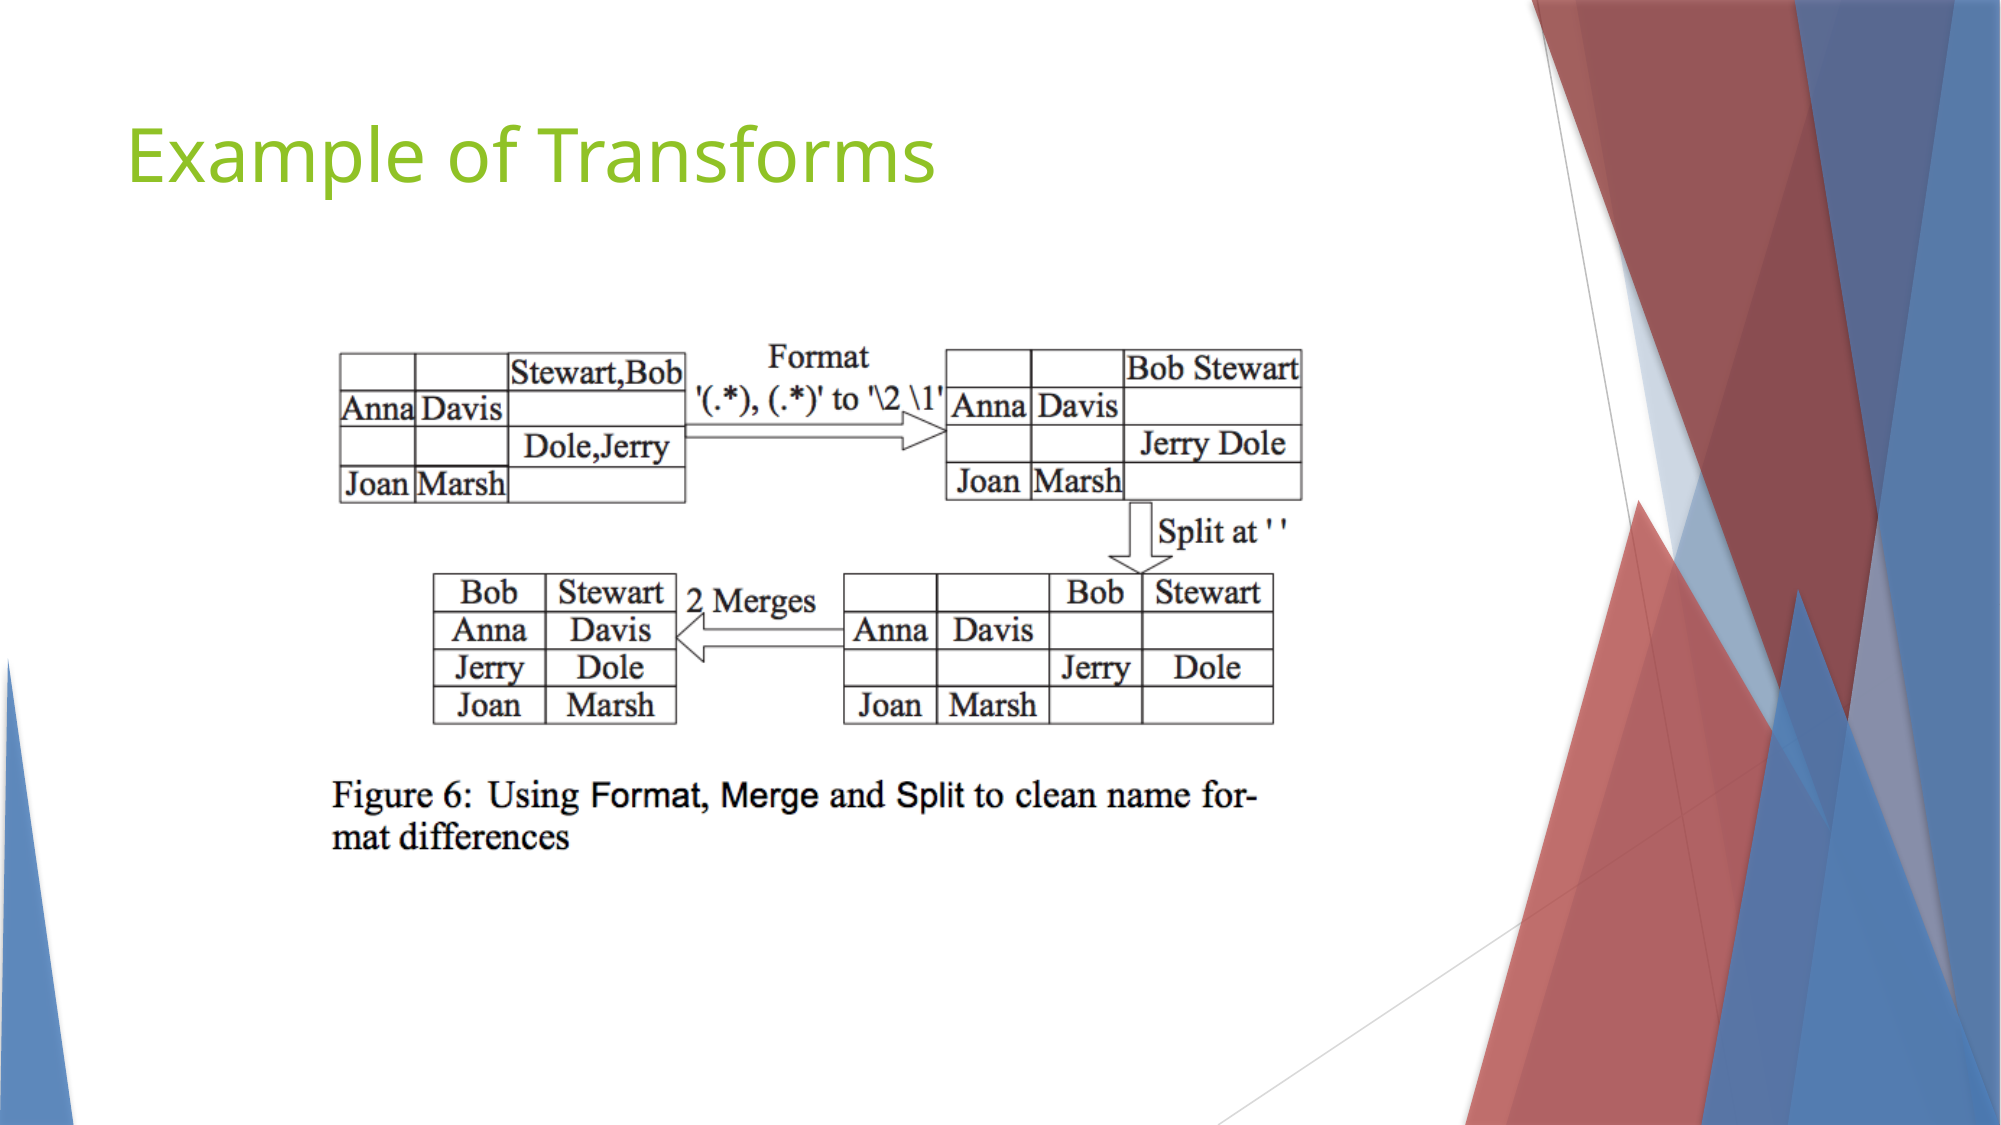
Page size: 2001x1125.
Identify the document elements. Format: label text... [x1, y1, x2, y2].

text_box Example of Transforms [111, 99, 1522, 317]
picture [313, 316, 1319, 874]
